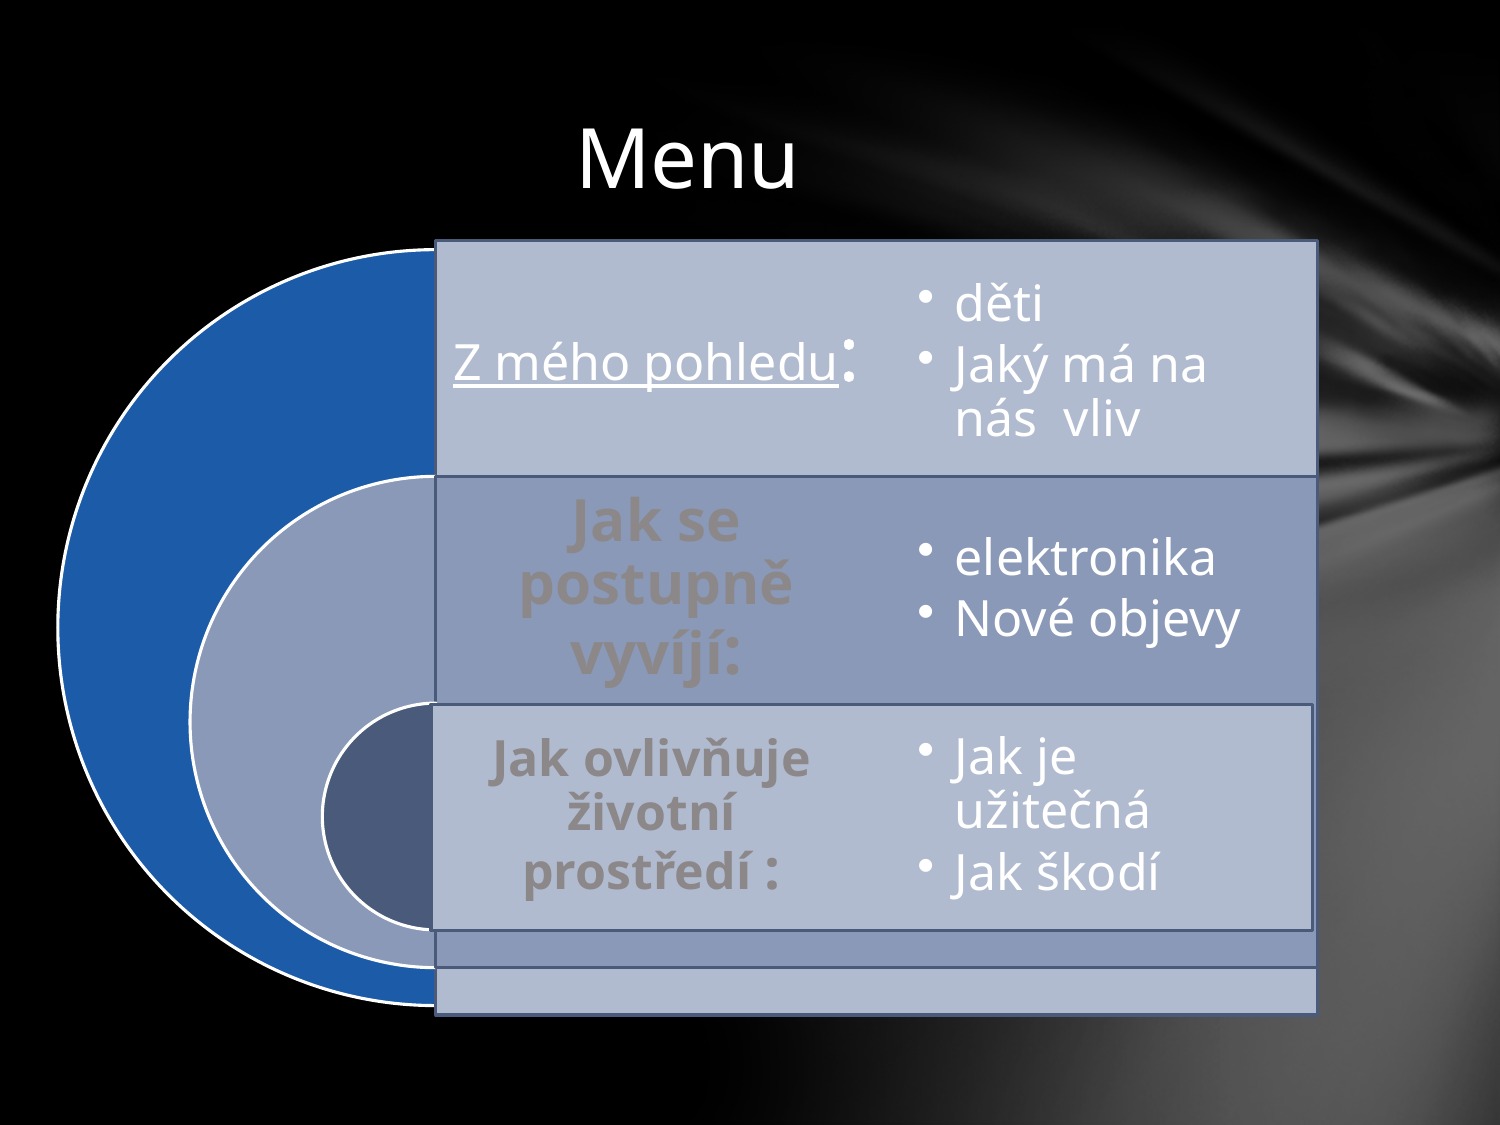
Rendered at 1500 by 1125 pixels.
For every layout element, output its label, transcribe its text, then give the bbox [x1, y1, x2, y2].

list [57, 239, 1318, 1016]
title Menu [57, 37, 1318, 213]
